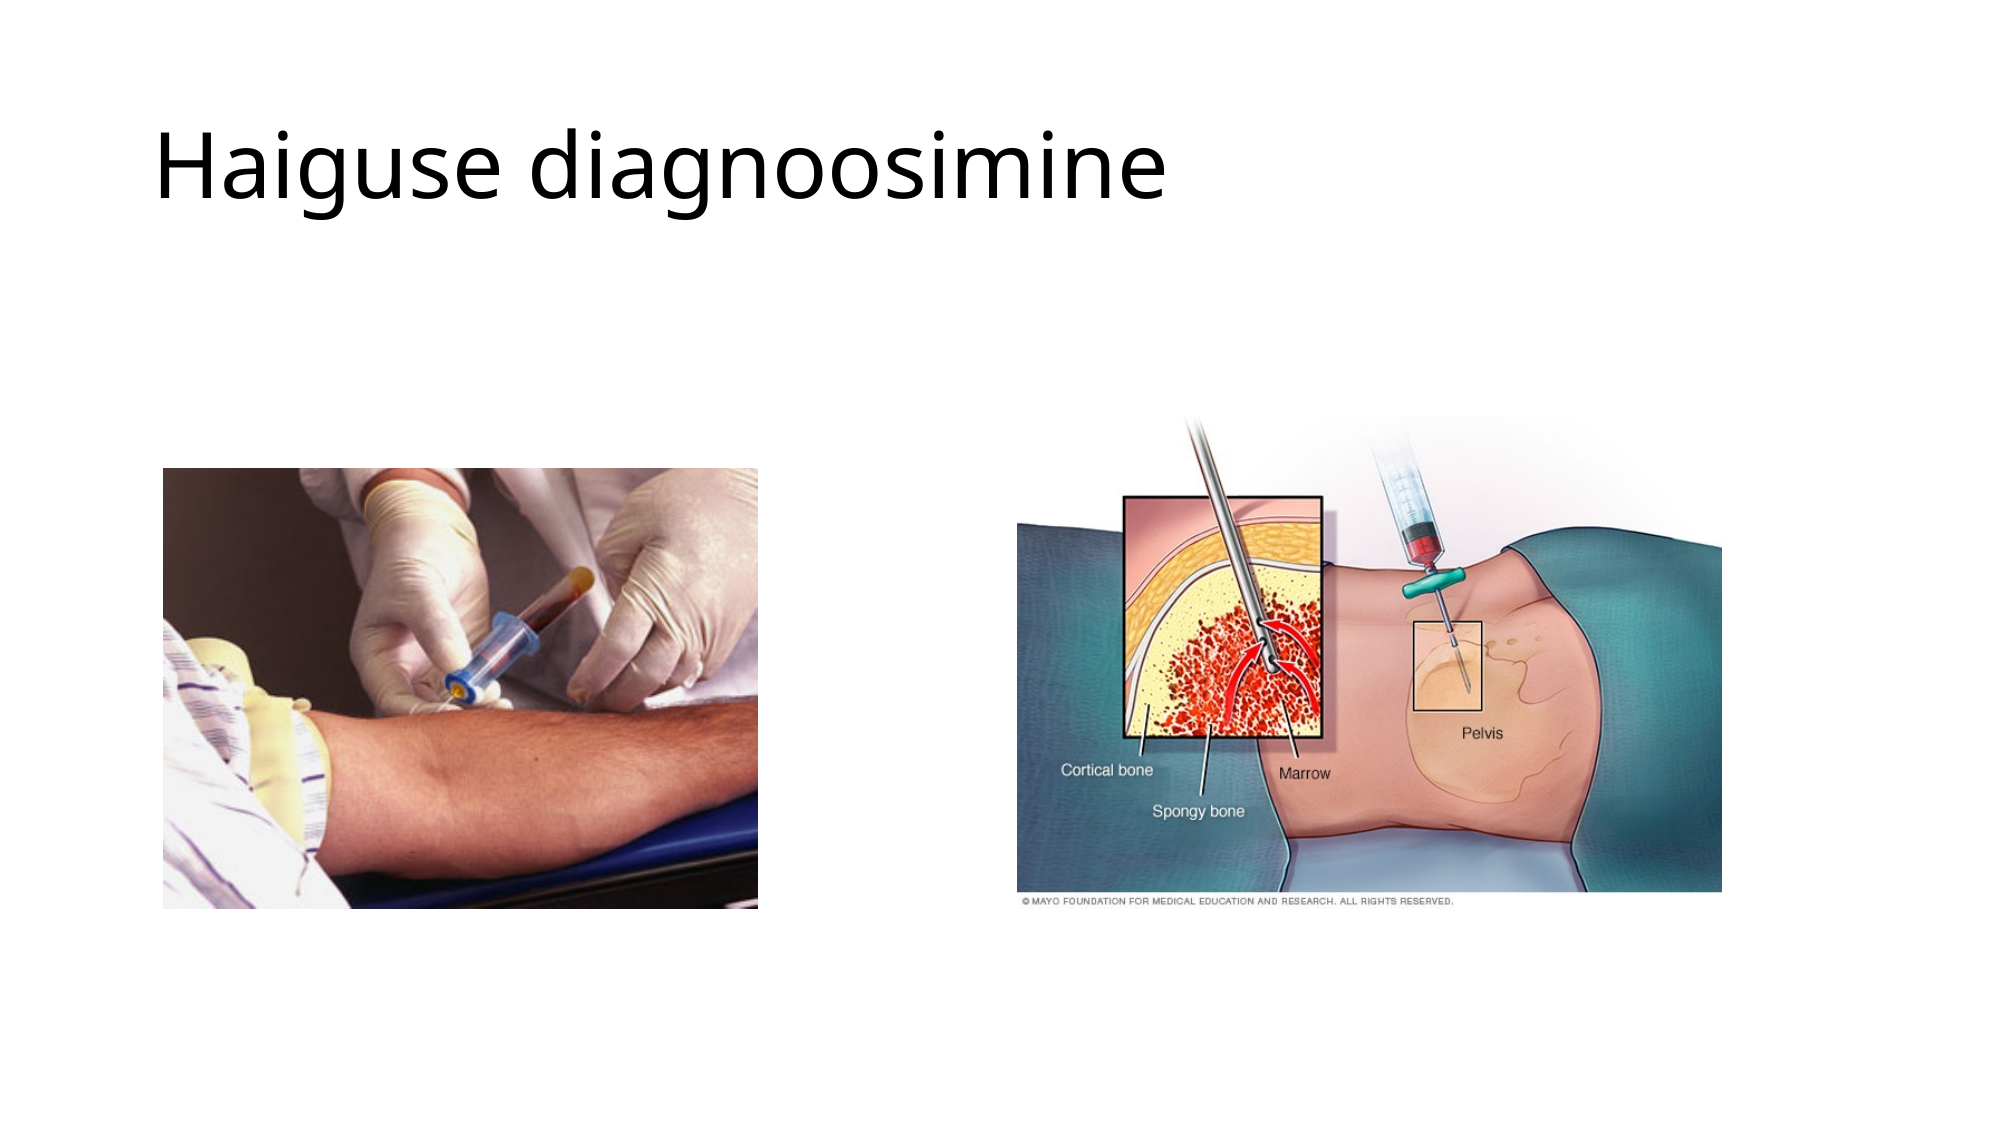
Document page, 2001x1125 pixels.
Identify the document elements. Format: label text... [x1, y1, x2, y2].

title Haiguse diagnoosimine [137, 59, 1863, 278]
picture [163, 468, 758, 910]
picture [1017, 416, 1722, 910]
